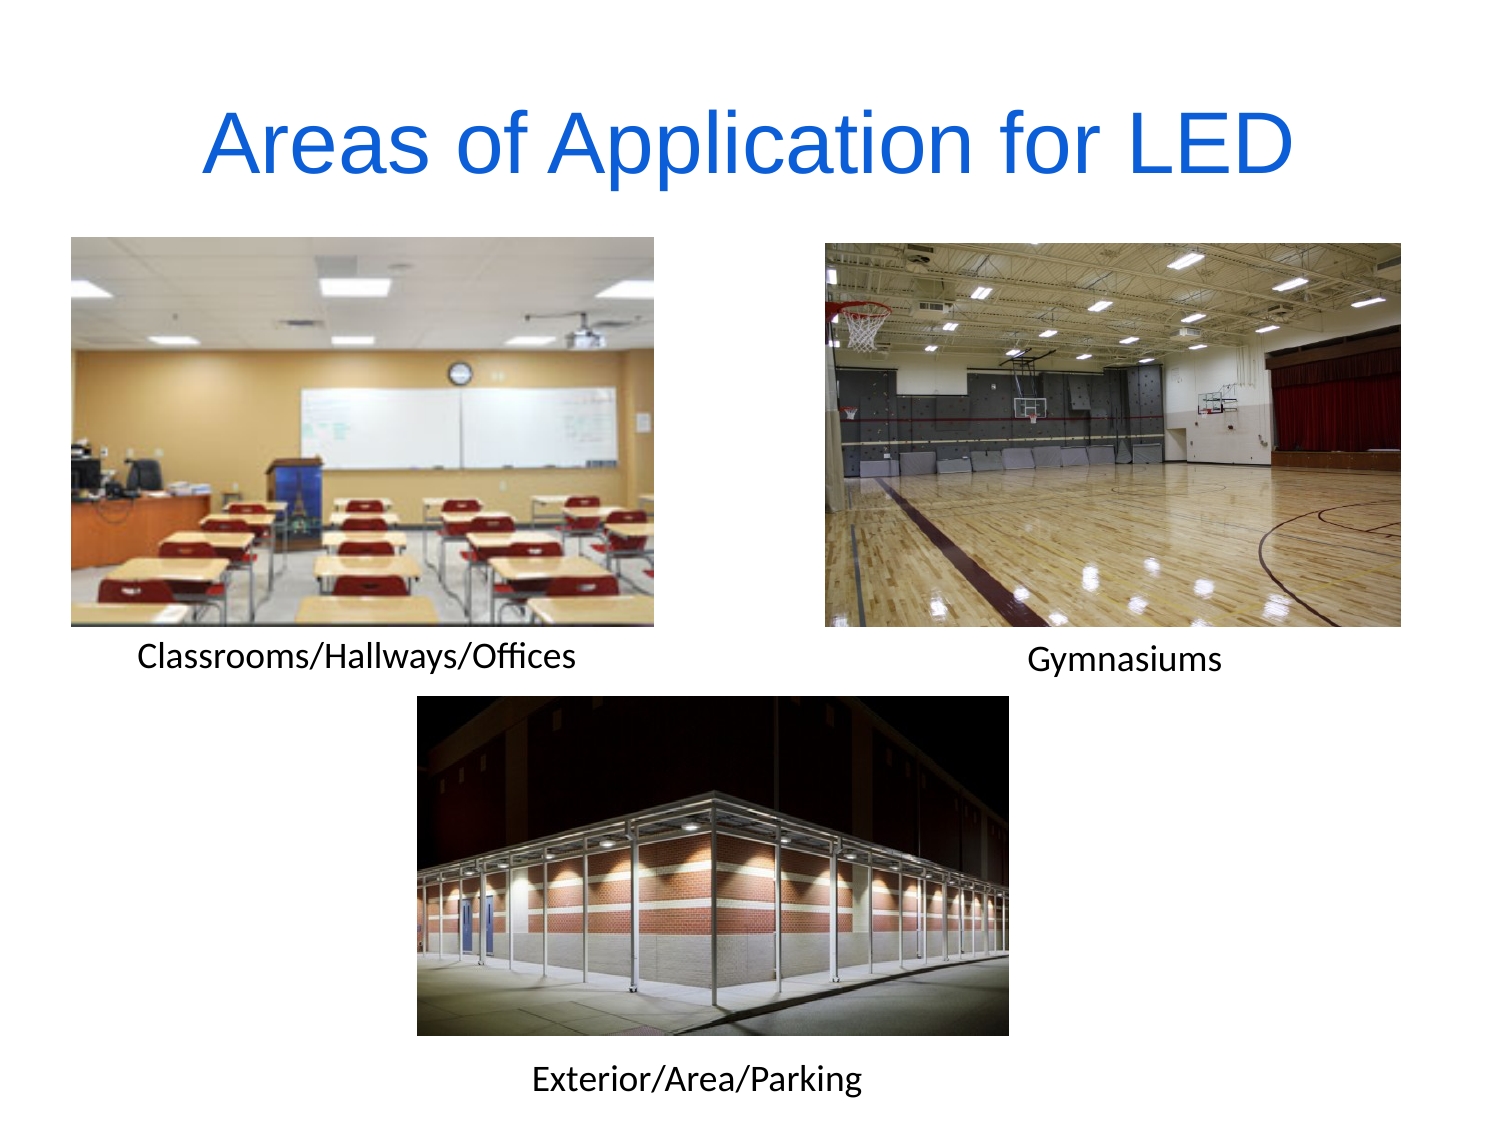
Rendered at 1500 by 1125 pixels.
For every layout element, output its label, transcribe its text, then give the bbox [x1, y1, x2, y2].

picture [824, 242, 1401, 628]
picture [417, 696, 1010, 1037]
title Areas of Application for LED [75, 45, 1425, 233]
text_box Gymnasiums [1012, 635, 1263, 687]
text_box Exterior/Area/Parking [517, 1046, 910, 1107]
text_box Classrooms/Hallways/Offices [122, 636, 603, 684]
picture [70, 237, 655, 627]
